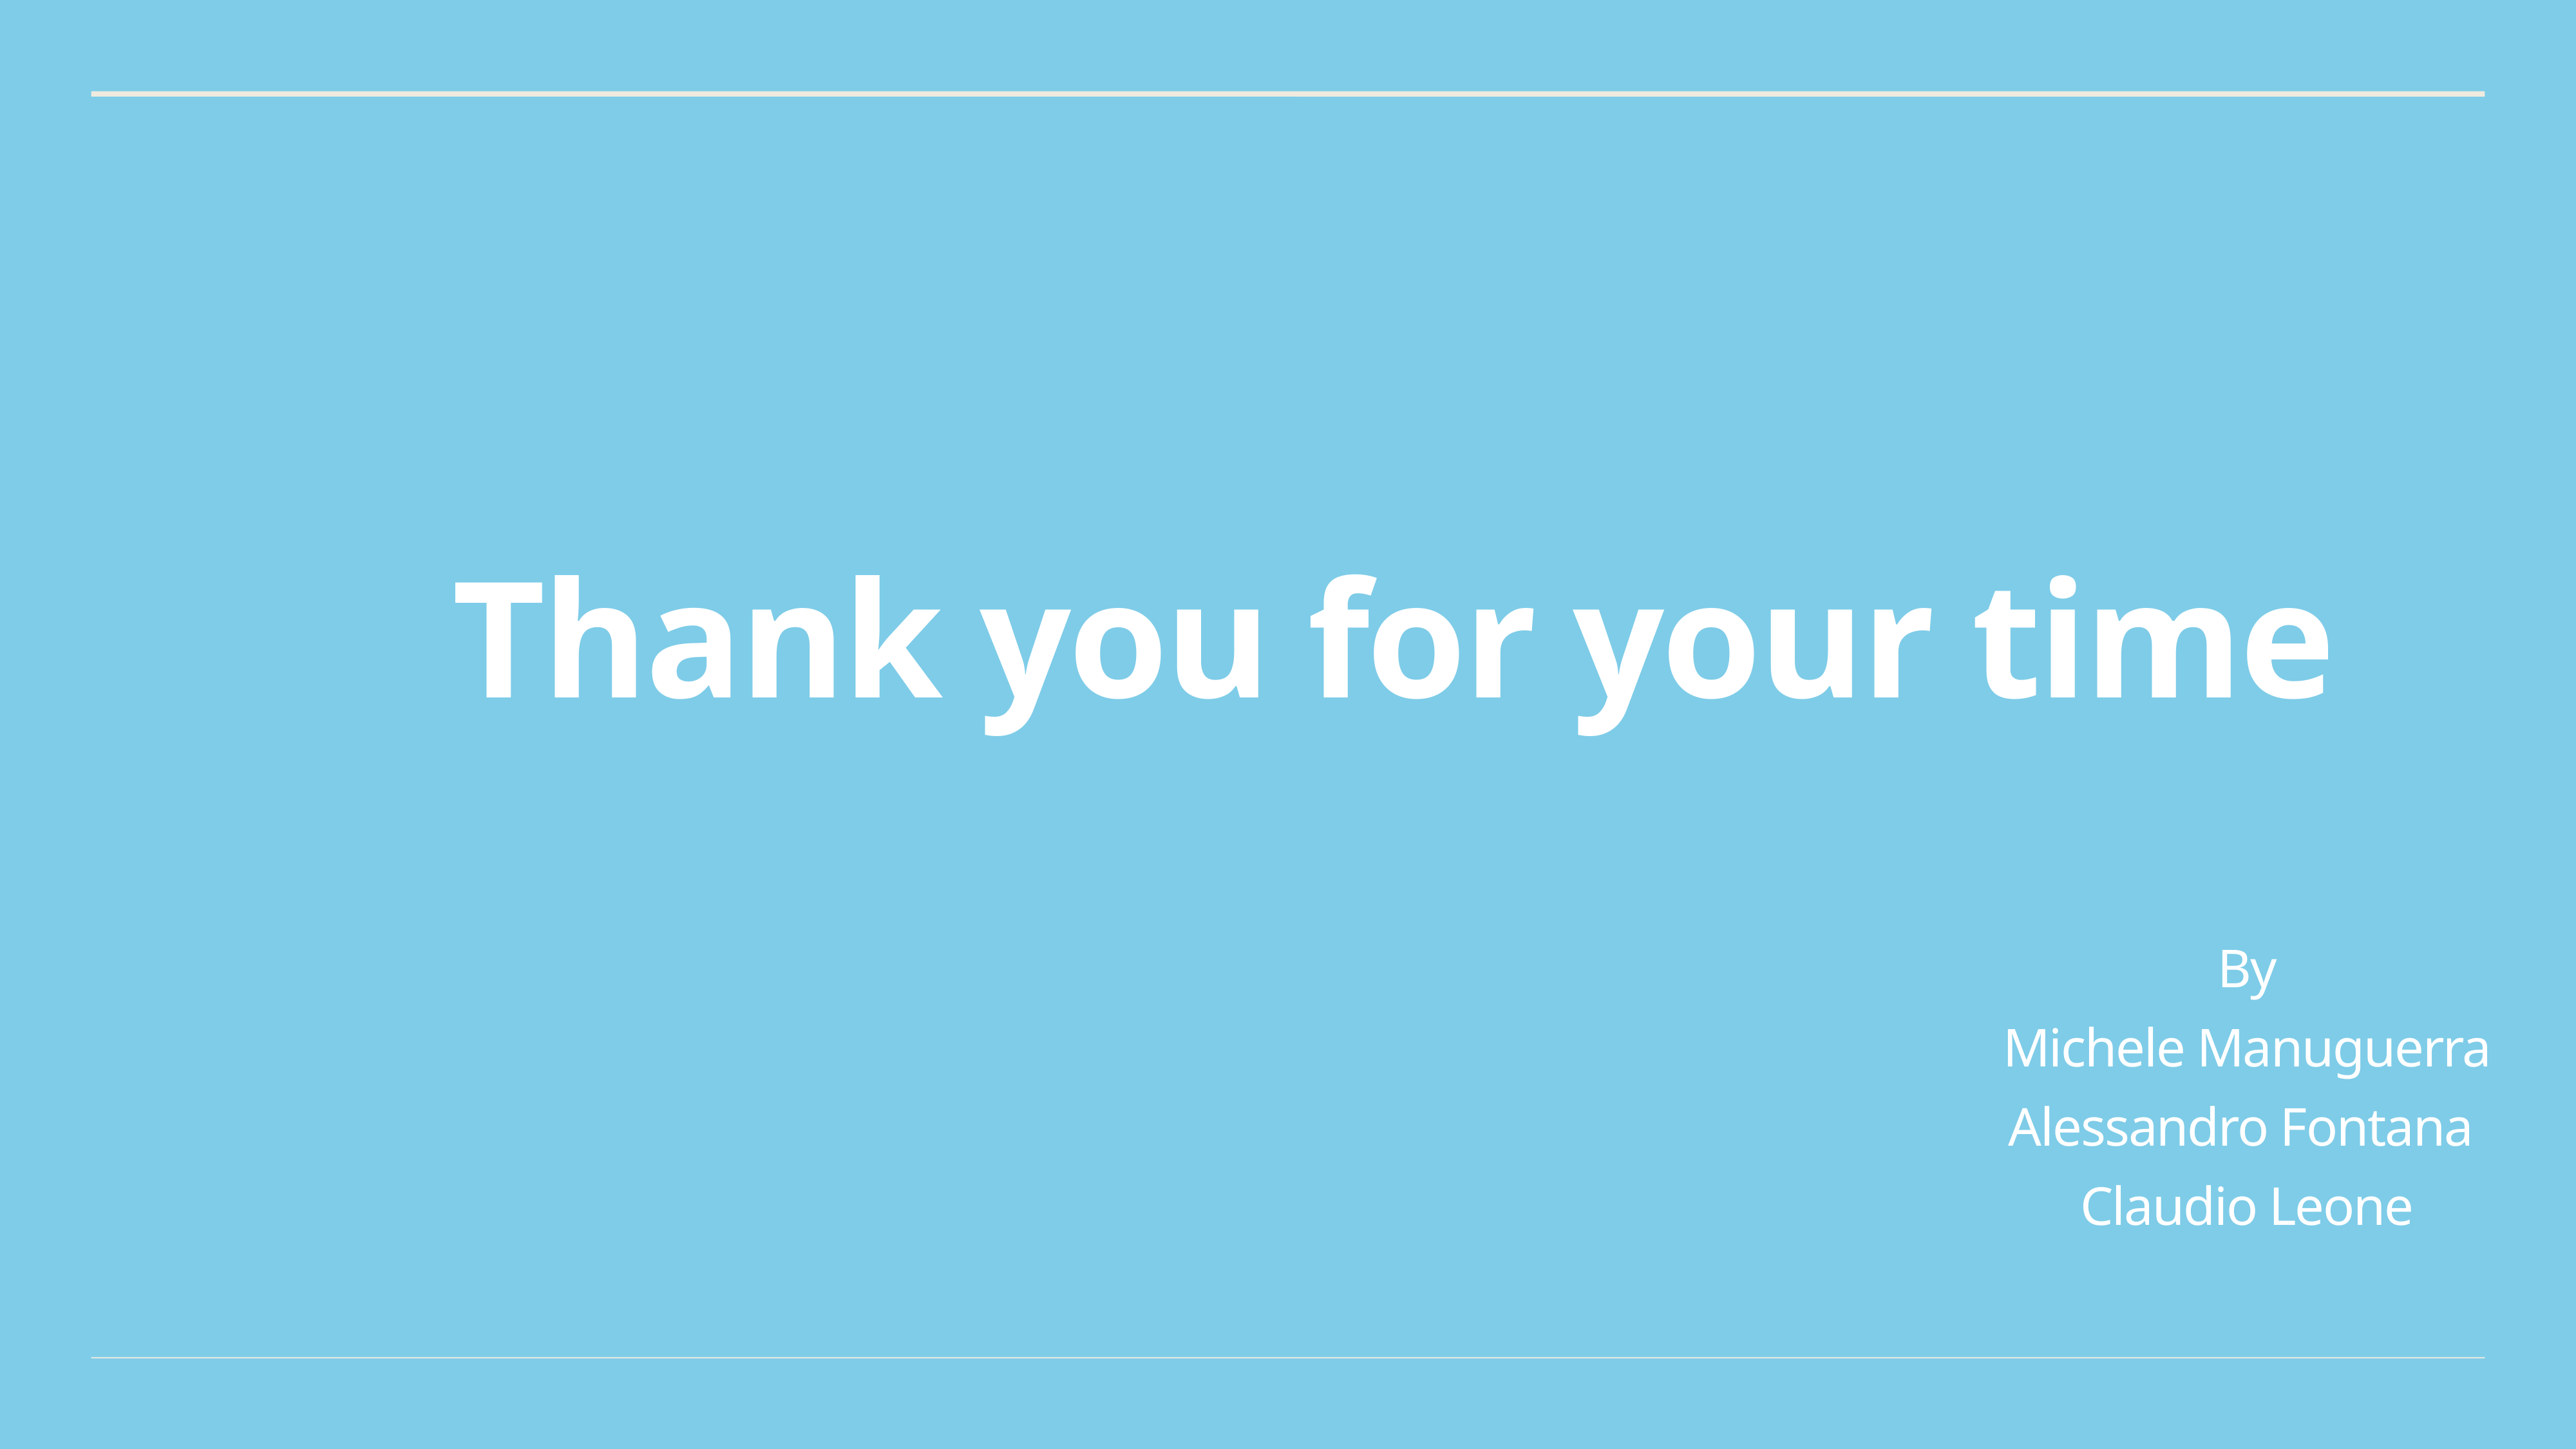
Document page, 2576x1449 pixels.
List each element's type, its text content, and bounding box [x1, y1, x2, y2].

list Thank you for your time [182, 0, 2394, 731]
list By Michele Manuguerra Alessandro Fontana Claudio Leone [1141, 936, 2576, 1305]
